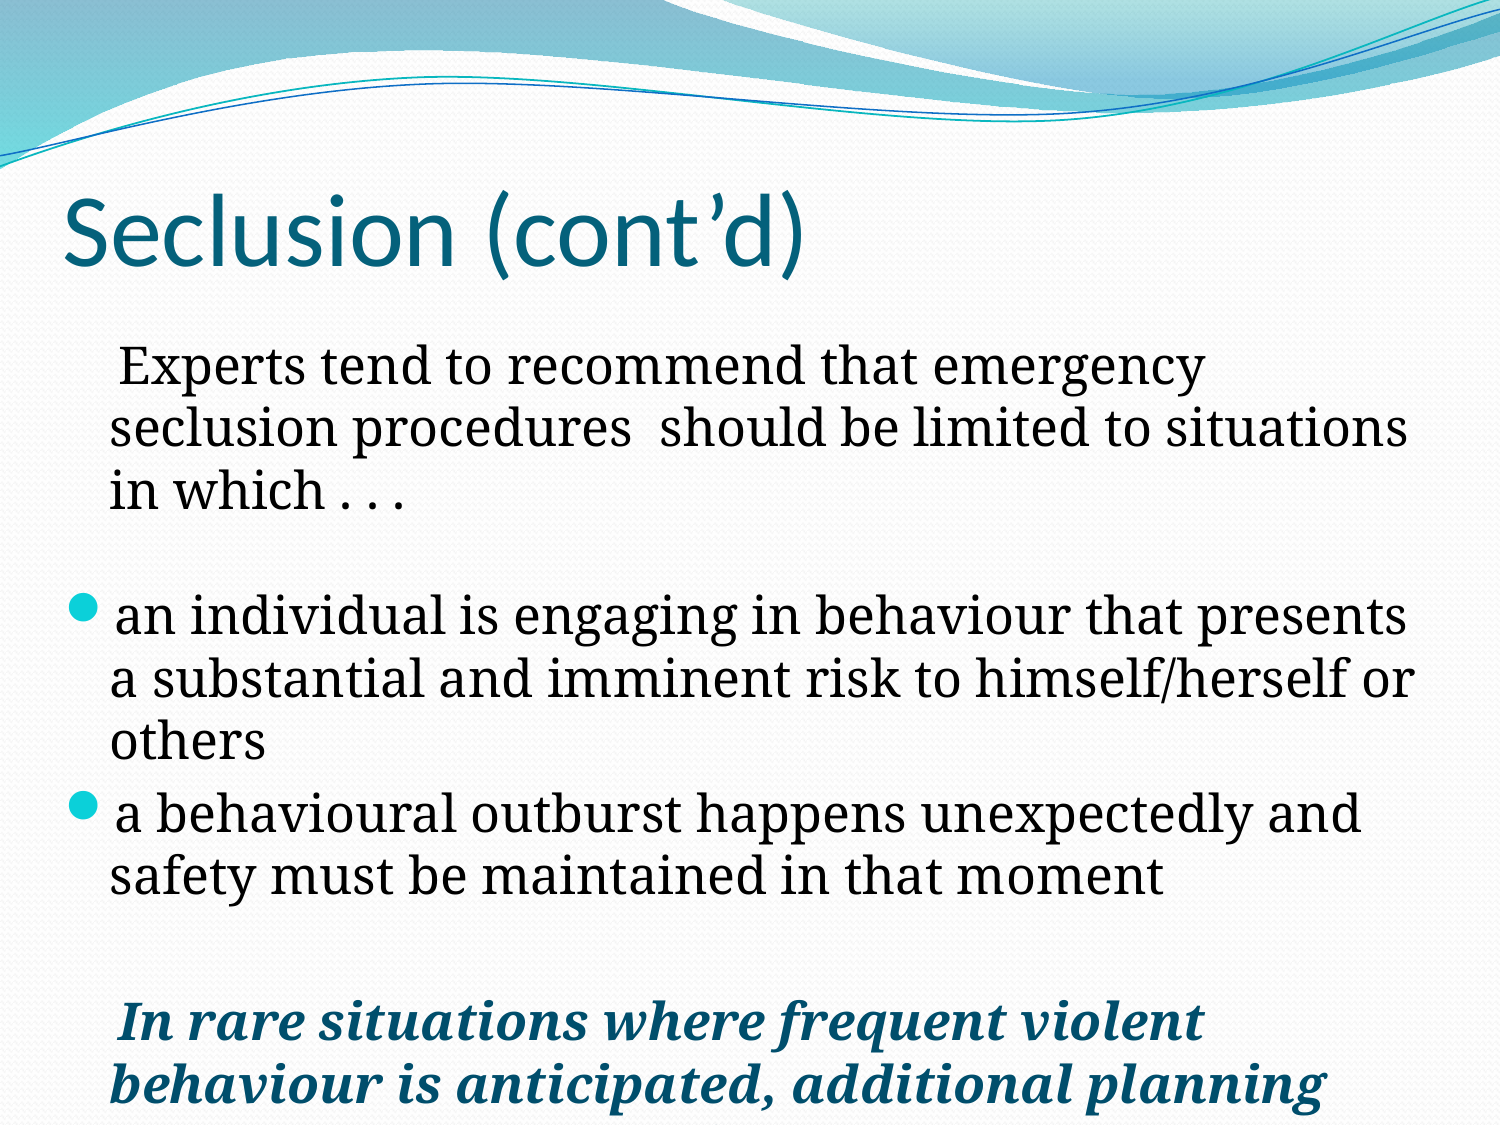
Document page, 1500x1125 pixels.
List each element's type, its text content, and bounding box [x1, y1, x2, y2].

list Experts tend to recommend that emergency seclusion procedures should be limited to situations in which . . . an individual is engaging in behaviour that presents a substantial and imminent risk to himself/herself or others a behavioural outburst happens unexpectedly and safety must be maintained in that moment In rare situations where frequent violent behaviour is anticipated, additional planning and supports are required. [50, 324, 1450, 1063]
title Seclusion (cont’d) [62, 149, 1413, 288]
